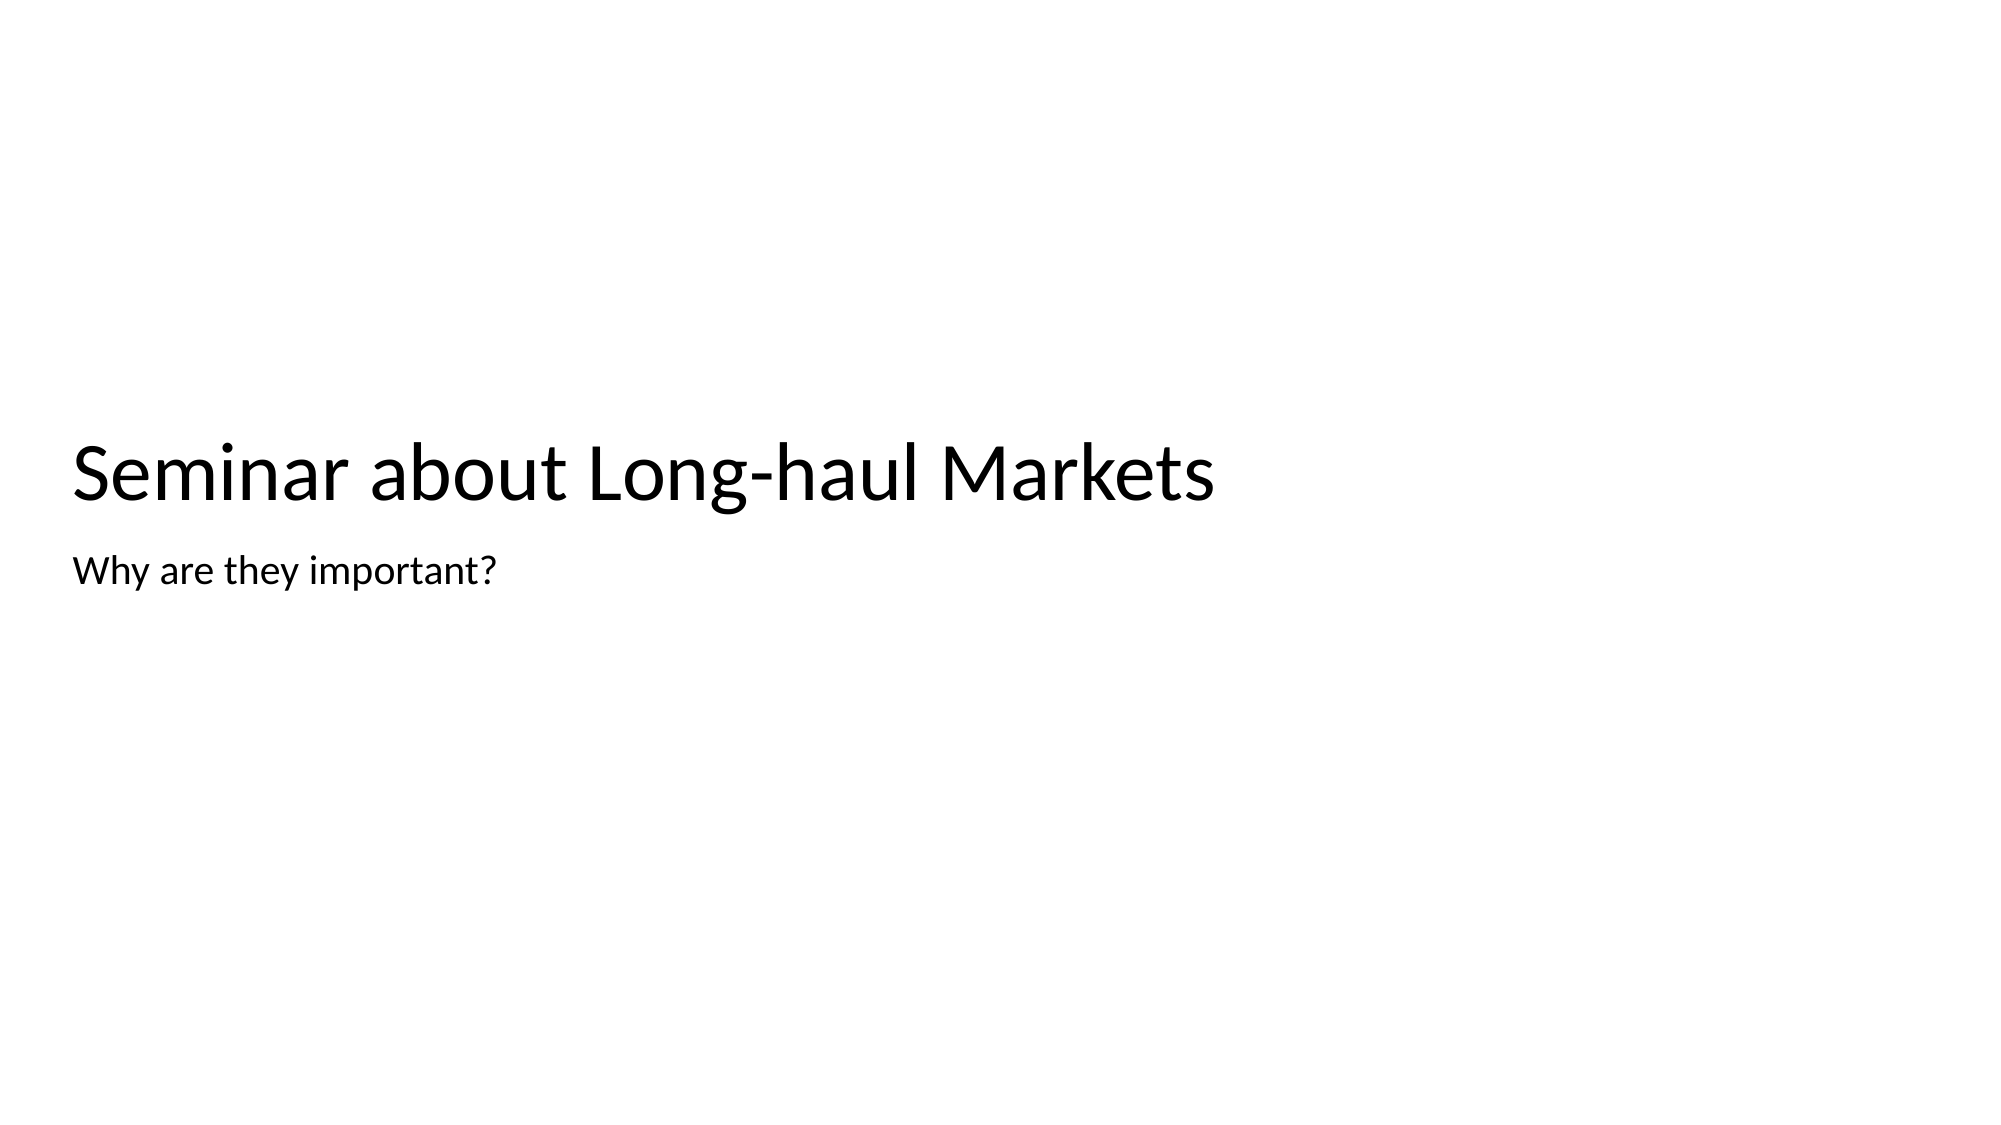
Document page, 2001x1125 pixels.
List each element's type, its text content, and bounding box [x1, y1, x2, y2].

title Seminar about Long-haul Markets [72, 420, 1592, 518]
subtitle Why are they important? [72, 548, 1592, 609]
